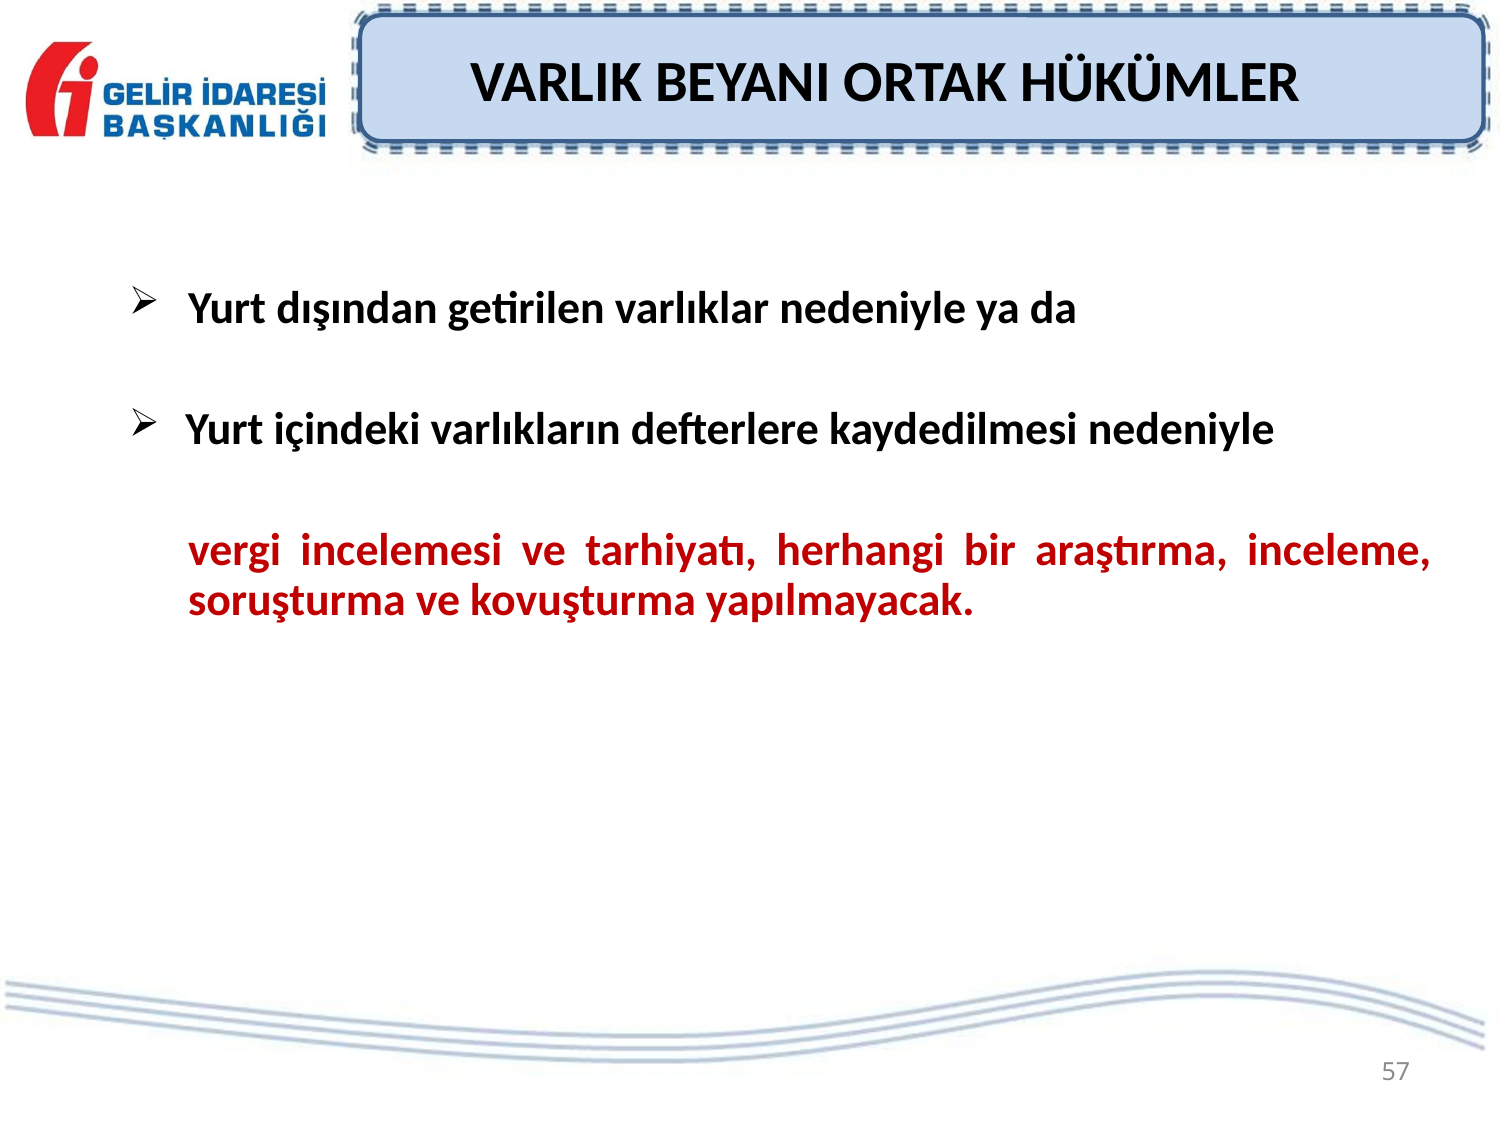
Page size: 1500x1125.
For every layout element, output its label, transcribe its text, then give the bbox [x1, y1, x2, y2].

text_box VARLIK BEYANI ORTAK HÜKÜMLER [336, 19, 1435, 138]
text_box 57 [1074, 1042, 1425, 1103]
text_box Yurt dışından getirilen varlıklar nedeniyle ya da Yurt içindeki varlıkların defterlere kaydedilmesi nedeniyle vergi incelemesi ve tarhiyatı, herhangi bir araştırma, inceleme, soruşturma ve kovuşturma yapılmayacak. [100, 196, 1447, 953]
picture [0, 0, 1500, 1125]
